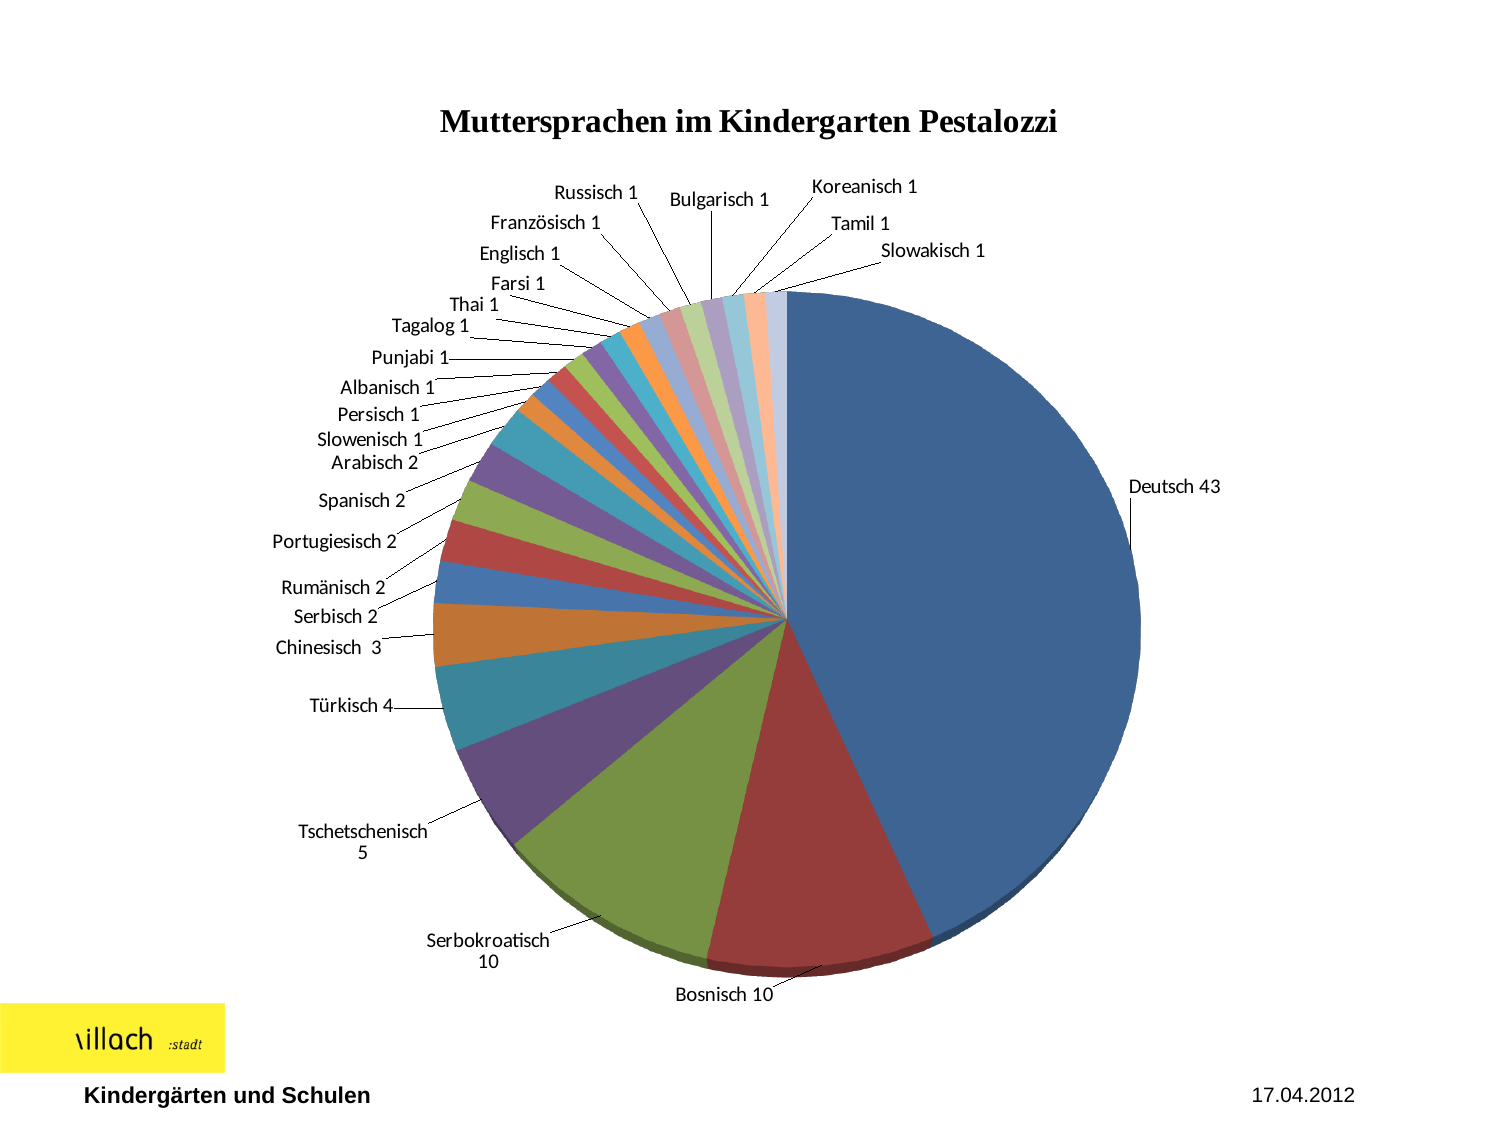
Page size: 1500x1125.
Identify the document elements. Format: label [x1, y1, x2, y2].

picture [0, 1003, 225, 1073]
chart [229, 79, 1271, 1046]
